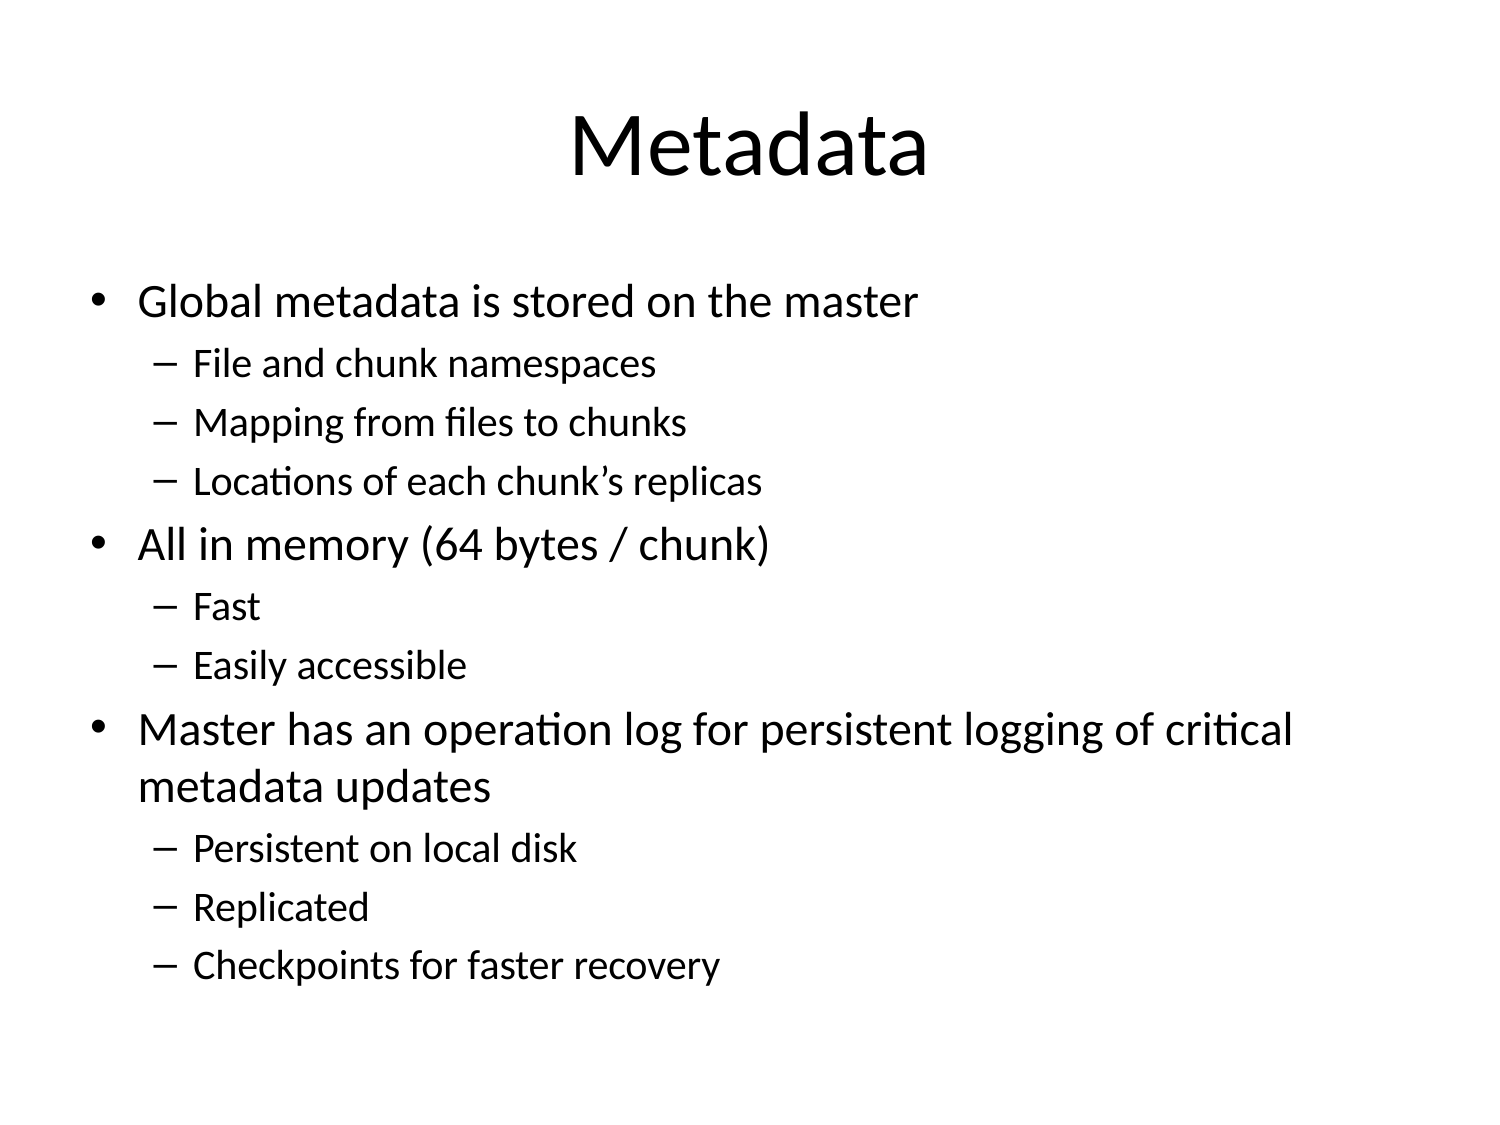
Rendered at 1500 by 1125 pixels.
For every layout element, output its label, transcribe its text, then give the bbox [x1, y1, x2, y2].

title Metadata [75, 45, 1425, 233]
list Global metadata is stored on the master File and chunk namespaces Mapping from files to chunks Locations of each chunk’s replicas All in memory (64 bytes / chunk) Fast Easily accessible Master has an operation log for persistent logging of critical metadata updates Persistent on local disk Replicated Checkpoints for faster recovery [75, 262, 1425, 1005]
